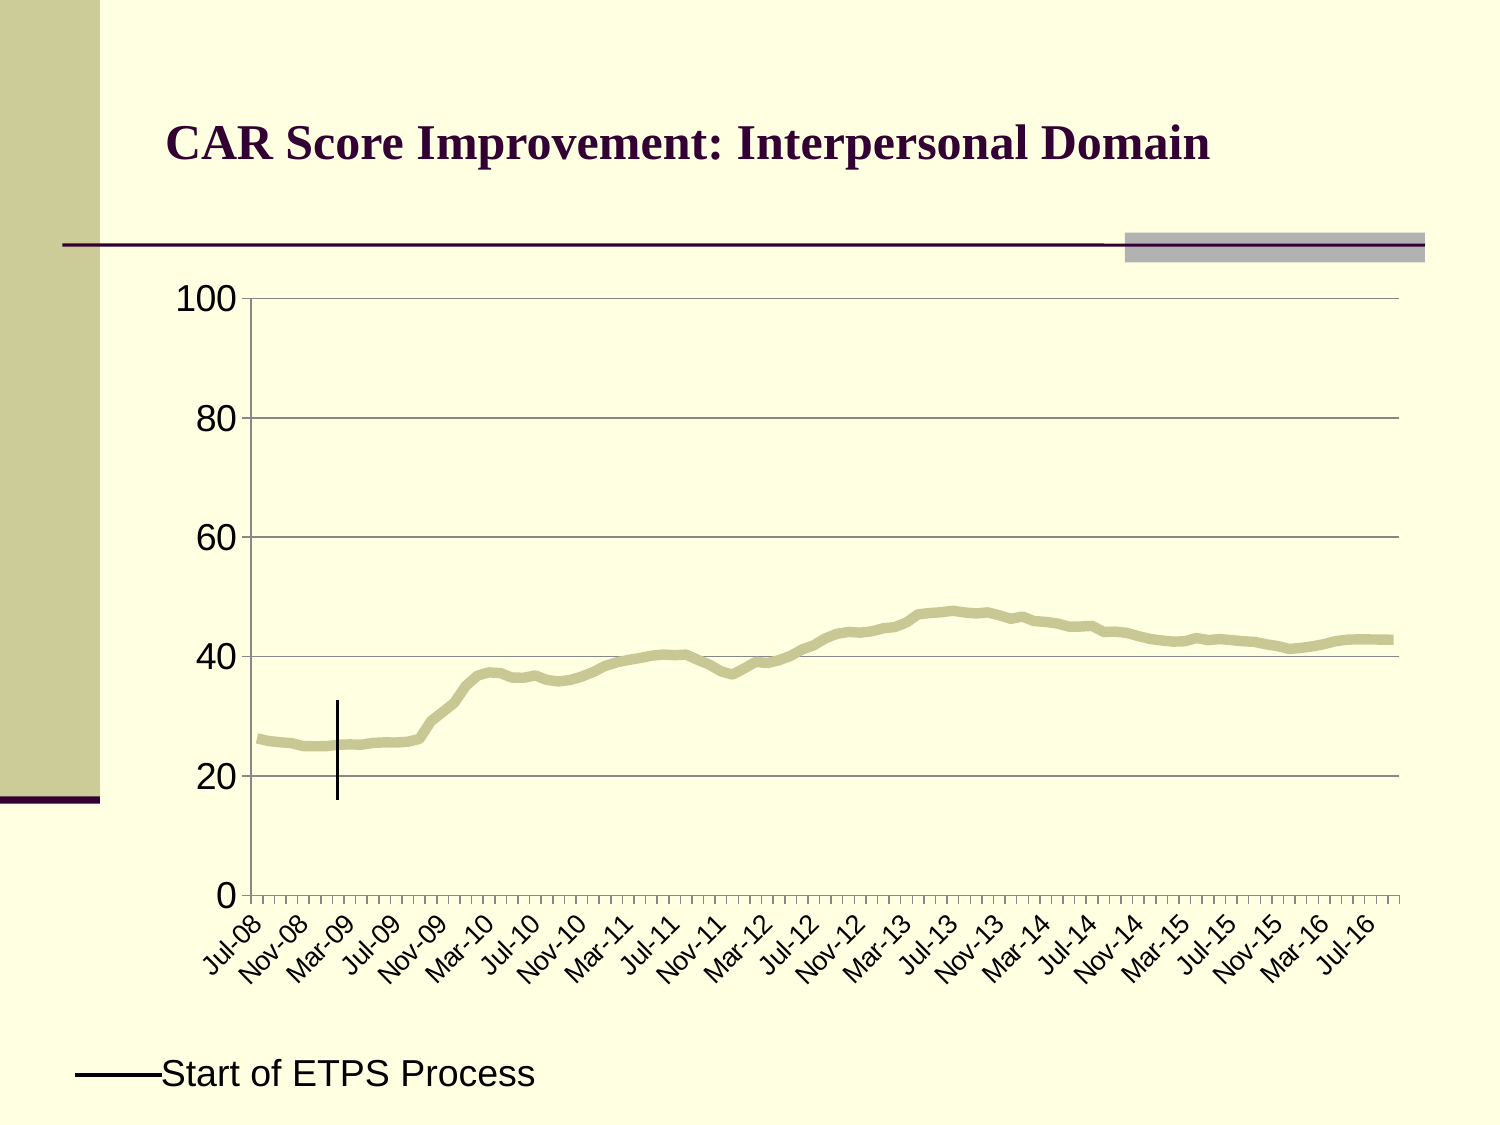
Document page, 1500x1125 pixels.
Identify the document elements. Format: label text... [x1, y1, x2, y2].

title CAR Score Improvement: Interpersonal Domain [149, 45, 1426, 234]
text_box Start of ETPS Process [146, 1041, 551, 1102]
chart [149, 262, 1426, 1006]
